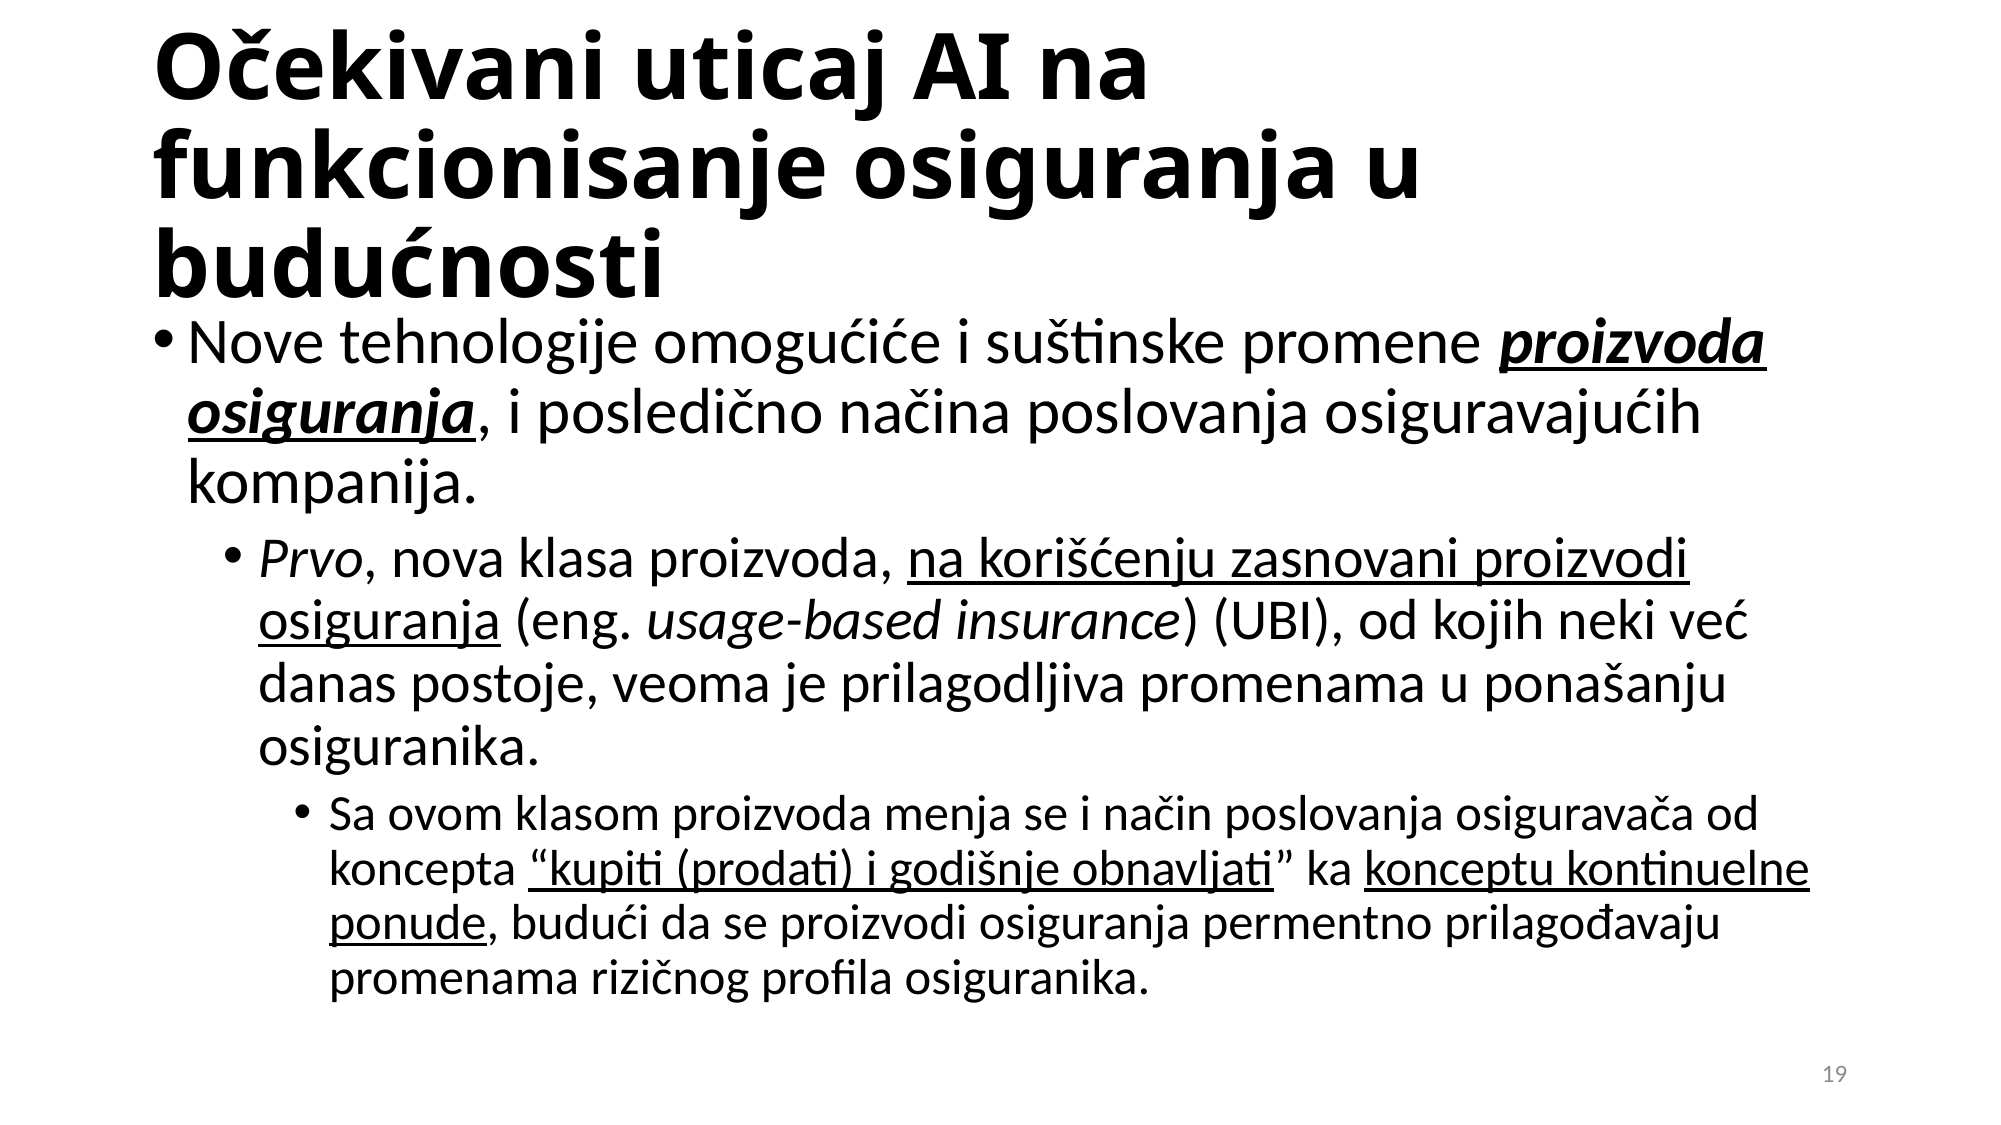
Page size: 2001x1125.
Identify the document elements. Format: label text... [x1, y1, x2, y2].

list Nove tehnologije omogućiće i suštinske promene proizvoda osiguranja, i posledično načina poslovanja osiguravajućih kompanija. Prvo, nova klasa proizvoda, na korišćenju zasnovani proizvodi osiguranja (eng. usage-based insurance) (UBI), od kojih neki već danas postoje, veoma je prilagodljiva promenama u ponašanju osiguranika. Sa ovom klasom proizvoda menja se i način poslovanja osiguravača od koncepta “kupiti (prodati) i godišnje obnavljati” ka konceptu kontinuelne ponude, budući da se proizvodi osiguranja permentno prilagođavaju promenama rizičnog profila osiguranika. [137, 299, 1863, 1014]
title Očekivani uticaj AI na funkcionisanje osiguranja u budućnosti [137, 59, 1863, 278]
slide_number 19 [1412, 1042, 1863, 1103]
